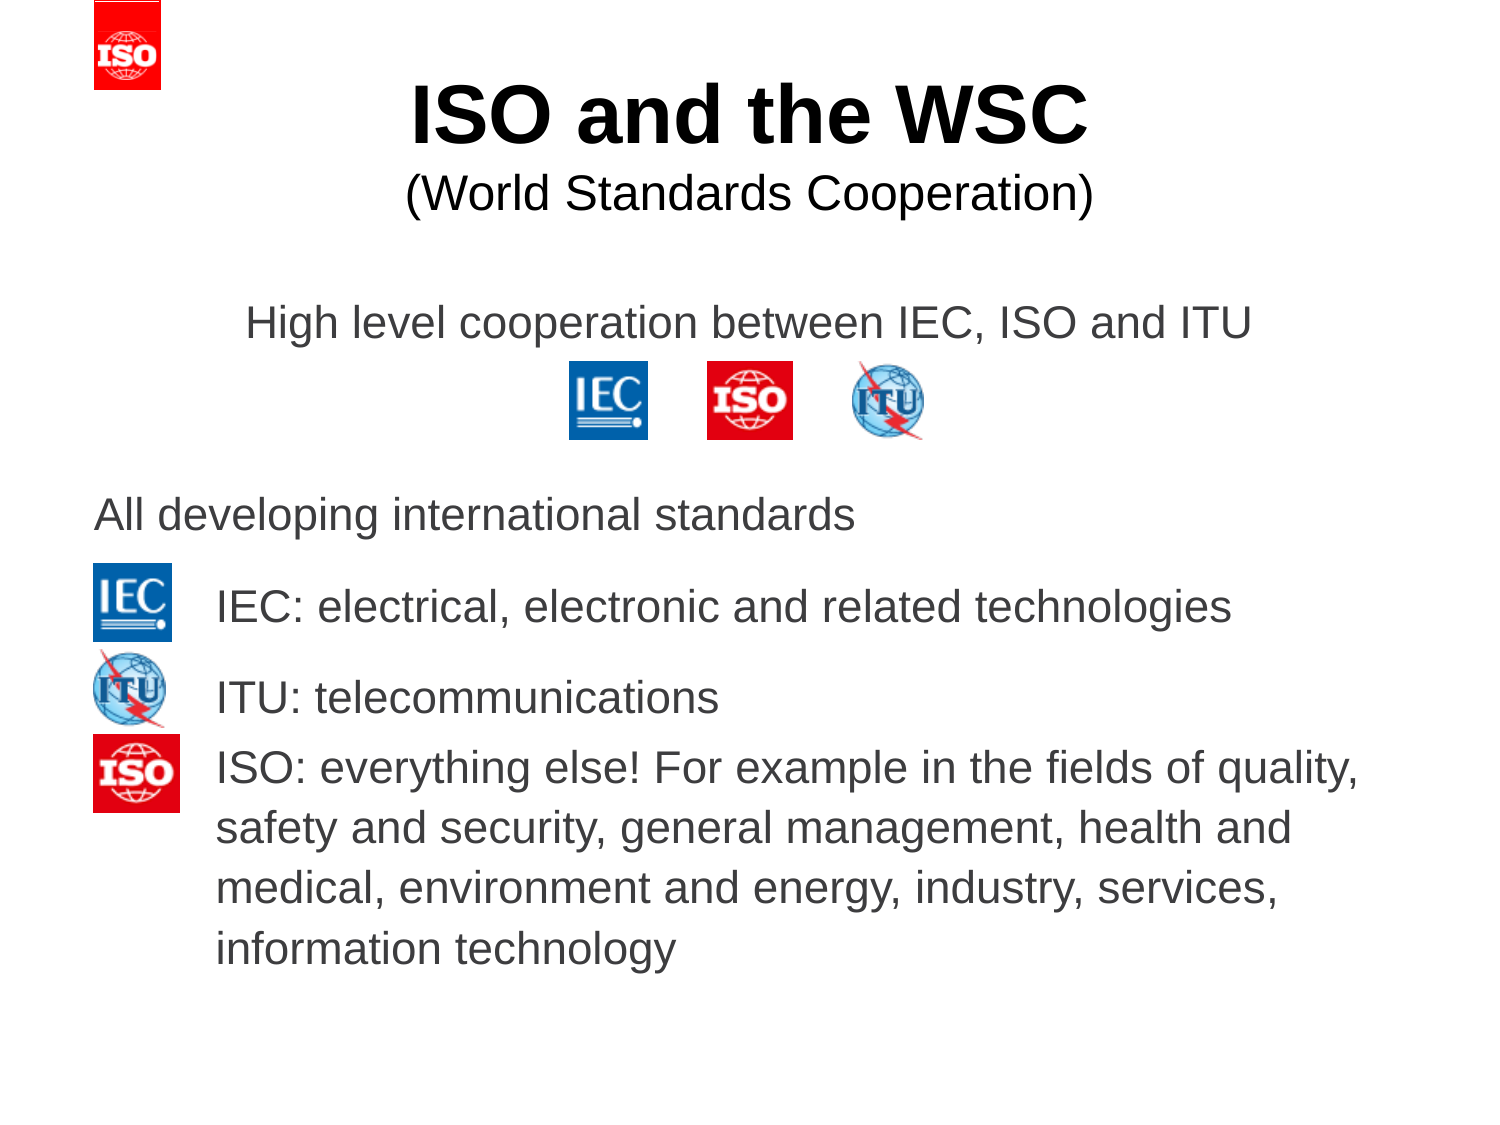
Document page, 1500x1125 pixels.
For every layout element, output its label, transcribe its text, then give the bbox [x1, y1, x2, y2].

title ISO and the WSC (World Standards Cooperation) [93, 46, 1407, 235]
picture [569, 361, 649, 441]
picture [706, 361, 794, 441]
picture [851, 361, 925, 441]
picture [93, 734, 180, 814]
list High level cooperation between IEC, ISO and ITU All developing international standards IEC: electrical, electronic and related technologies ITU: telecommunications ISO: everything else! For example in the fields of quality, safety and security, general management, health and medical, environment and energy, industry, services, information technology [93, 292, 1406, 1074]
picture [93, 648, 166, 728]
picture [93, 563, 173, 642]
